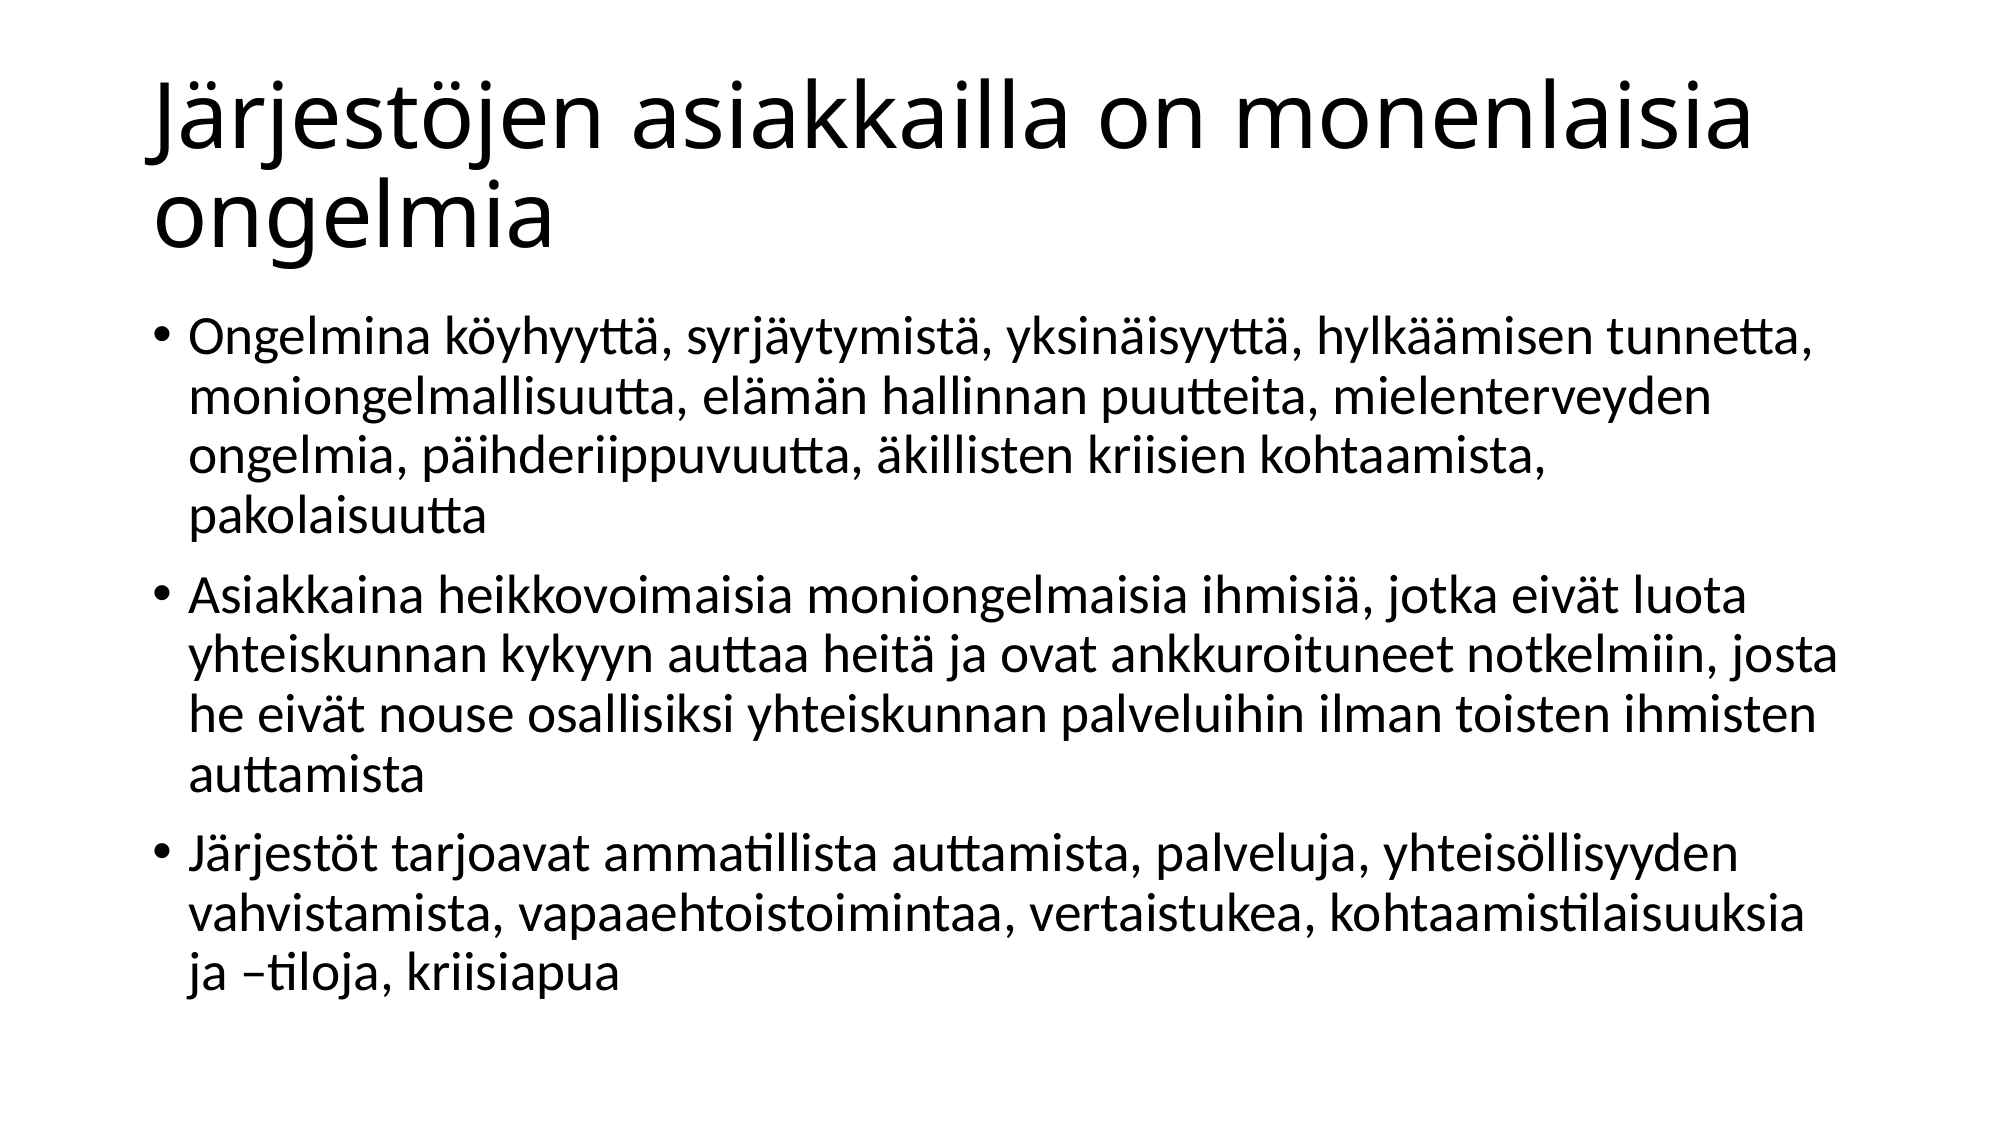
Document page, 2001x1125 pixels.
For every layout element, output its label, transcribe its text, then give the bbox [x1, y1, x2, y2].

list Ongelmina köyhyyttä, syrjäytymistä, yksinäisyyttä, hylkäämisen tunnetta, moniongelmallisuutta, elämän hallinnan puutteita, mielenterveyden ongelmia, päihderiippuvuutta, äkillisten kriisien kohtaamista, pakolaisuutta Asiakkaina heikkovoimaisia moniongelmaisia ihmisiä, jotka eivät luota yhteiskunnan kykyyn auttaa heitä ja ovat ankkuroituneet notkelmiin, josta he eivät nouse osallisiksi yhteiskunnan palveluihin ilman toisten ihmisten auttamista Järjestöt tarjoavat ammatillista auttamista, palveluja, yhteisöllisyyden vahvistamista, vapaaehtoistoimintaa, vertaistukea, kohtaamistilaisuuksia ja –tiloja, kriisiapua [137, 299, 1863, 1014]
title Järjestöjen asiakkailla on monenlaisia ongelmia [137, 59, 1863, 278]
